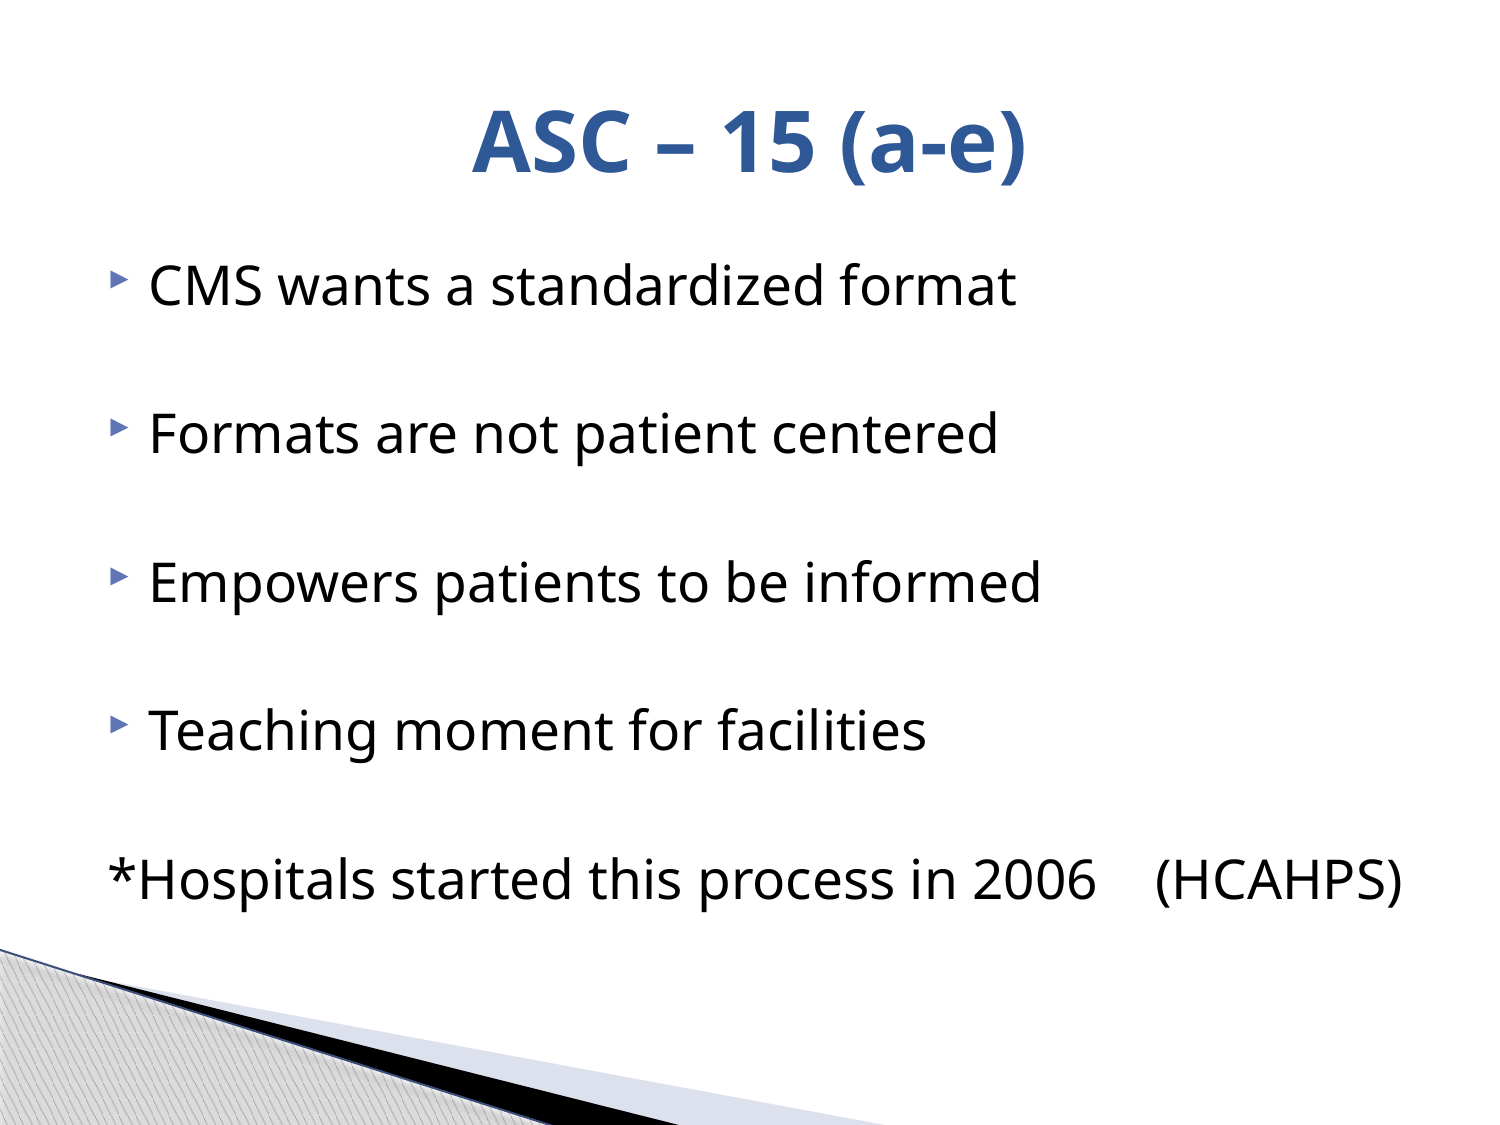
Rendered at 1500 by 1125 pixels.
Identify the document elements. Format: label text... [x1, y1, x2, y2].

list CMS wants a standardized format Formats are not patient centered Empowers patients to be informed Teaching moment for facilities *Hospitals started this process in 2006 (HCAHPS) [75, 243, 1425, 986]
title ASC – 15 (a-e) [75, 45, 1425, 233]
